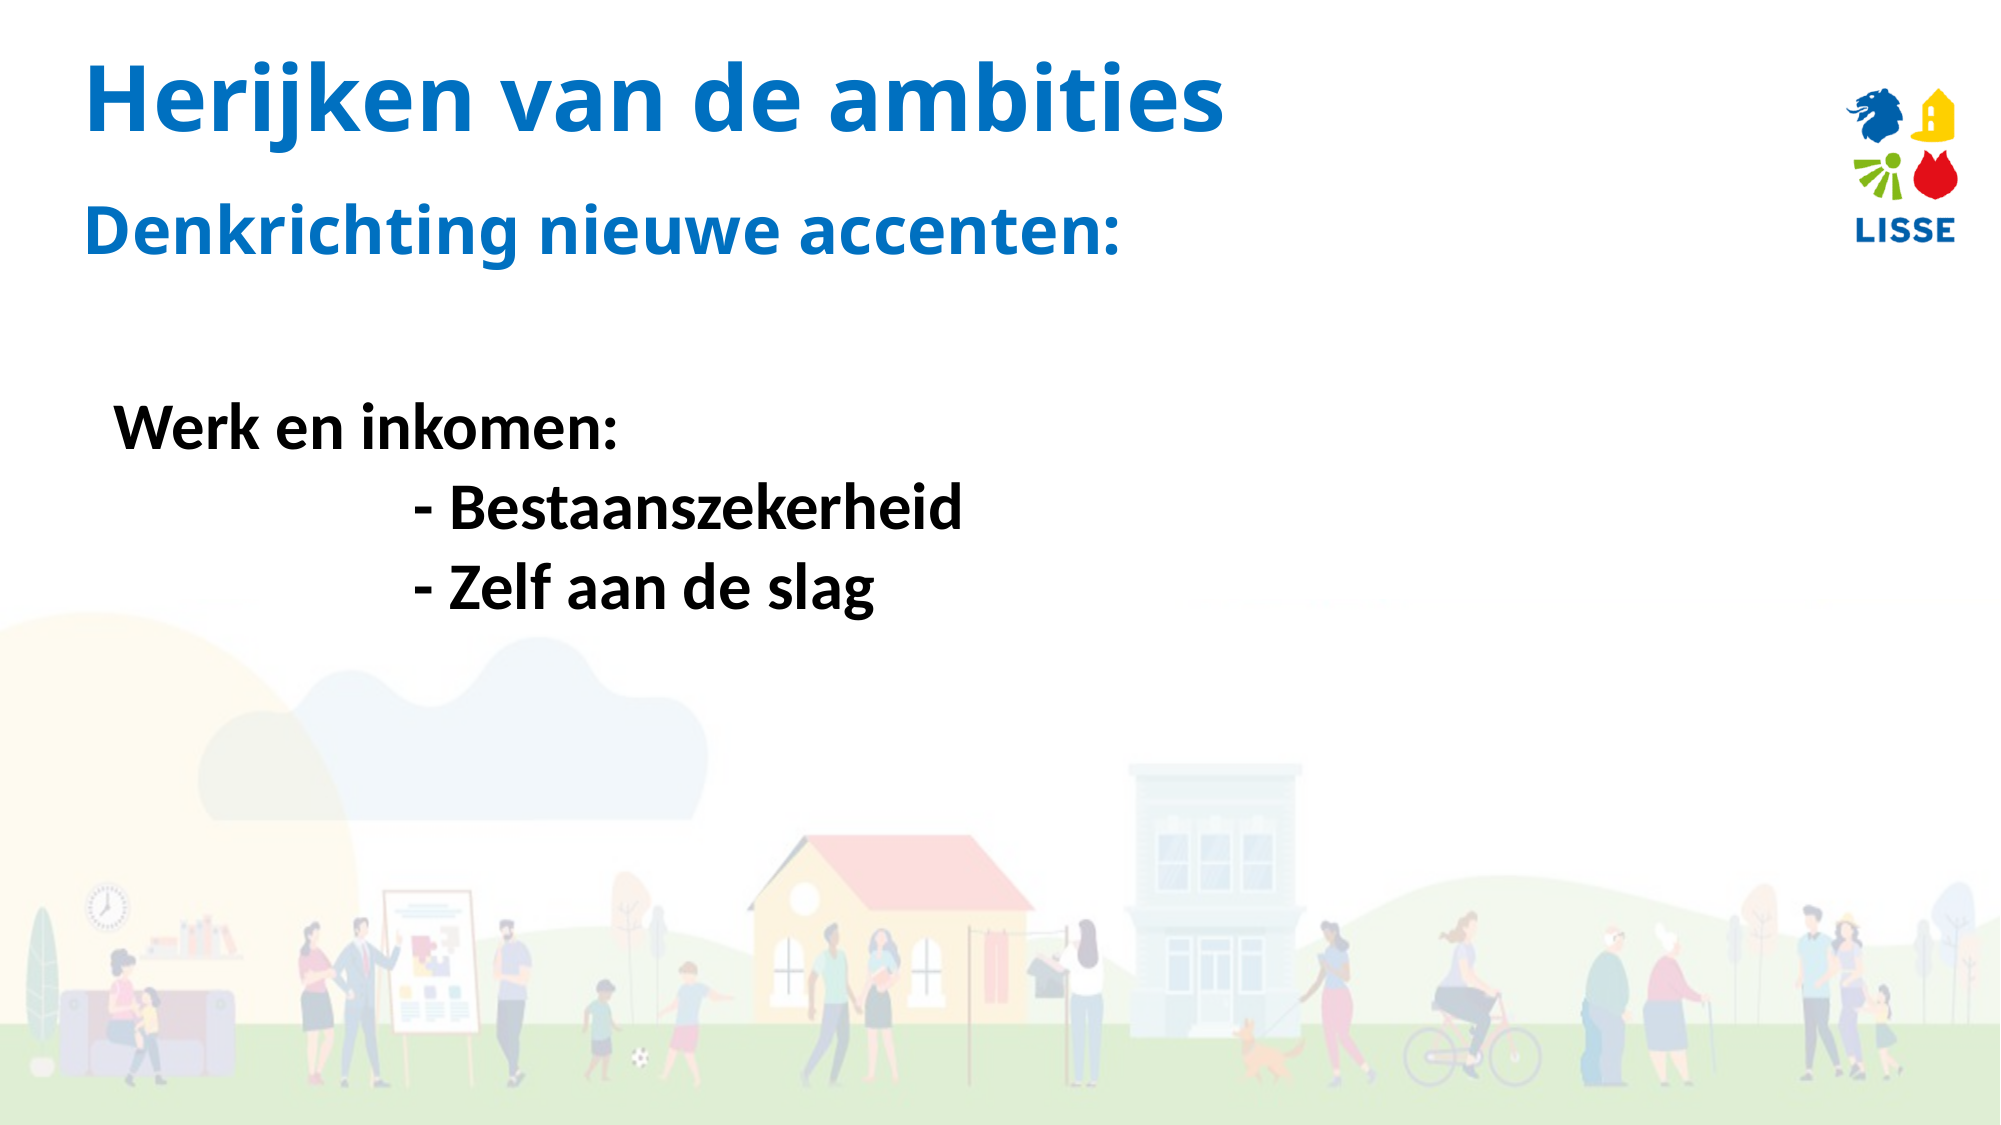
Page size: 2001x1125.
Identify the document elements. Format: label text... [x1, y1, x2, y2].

picture [0, 599, 2000, 1125]
picture [1784, 81, 2000, 248]
title Herijken van de ambities Denkrichting nieuwe accenten: [67, 51, 1802, 270]
text_box Werk en inkomen: - Bestaanszekerheid - Zelf aan de slag [99, 295, 1973, 599]
